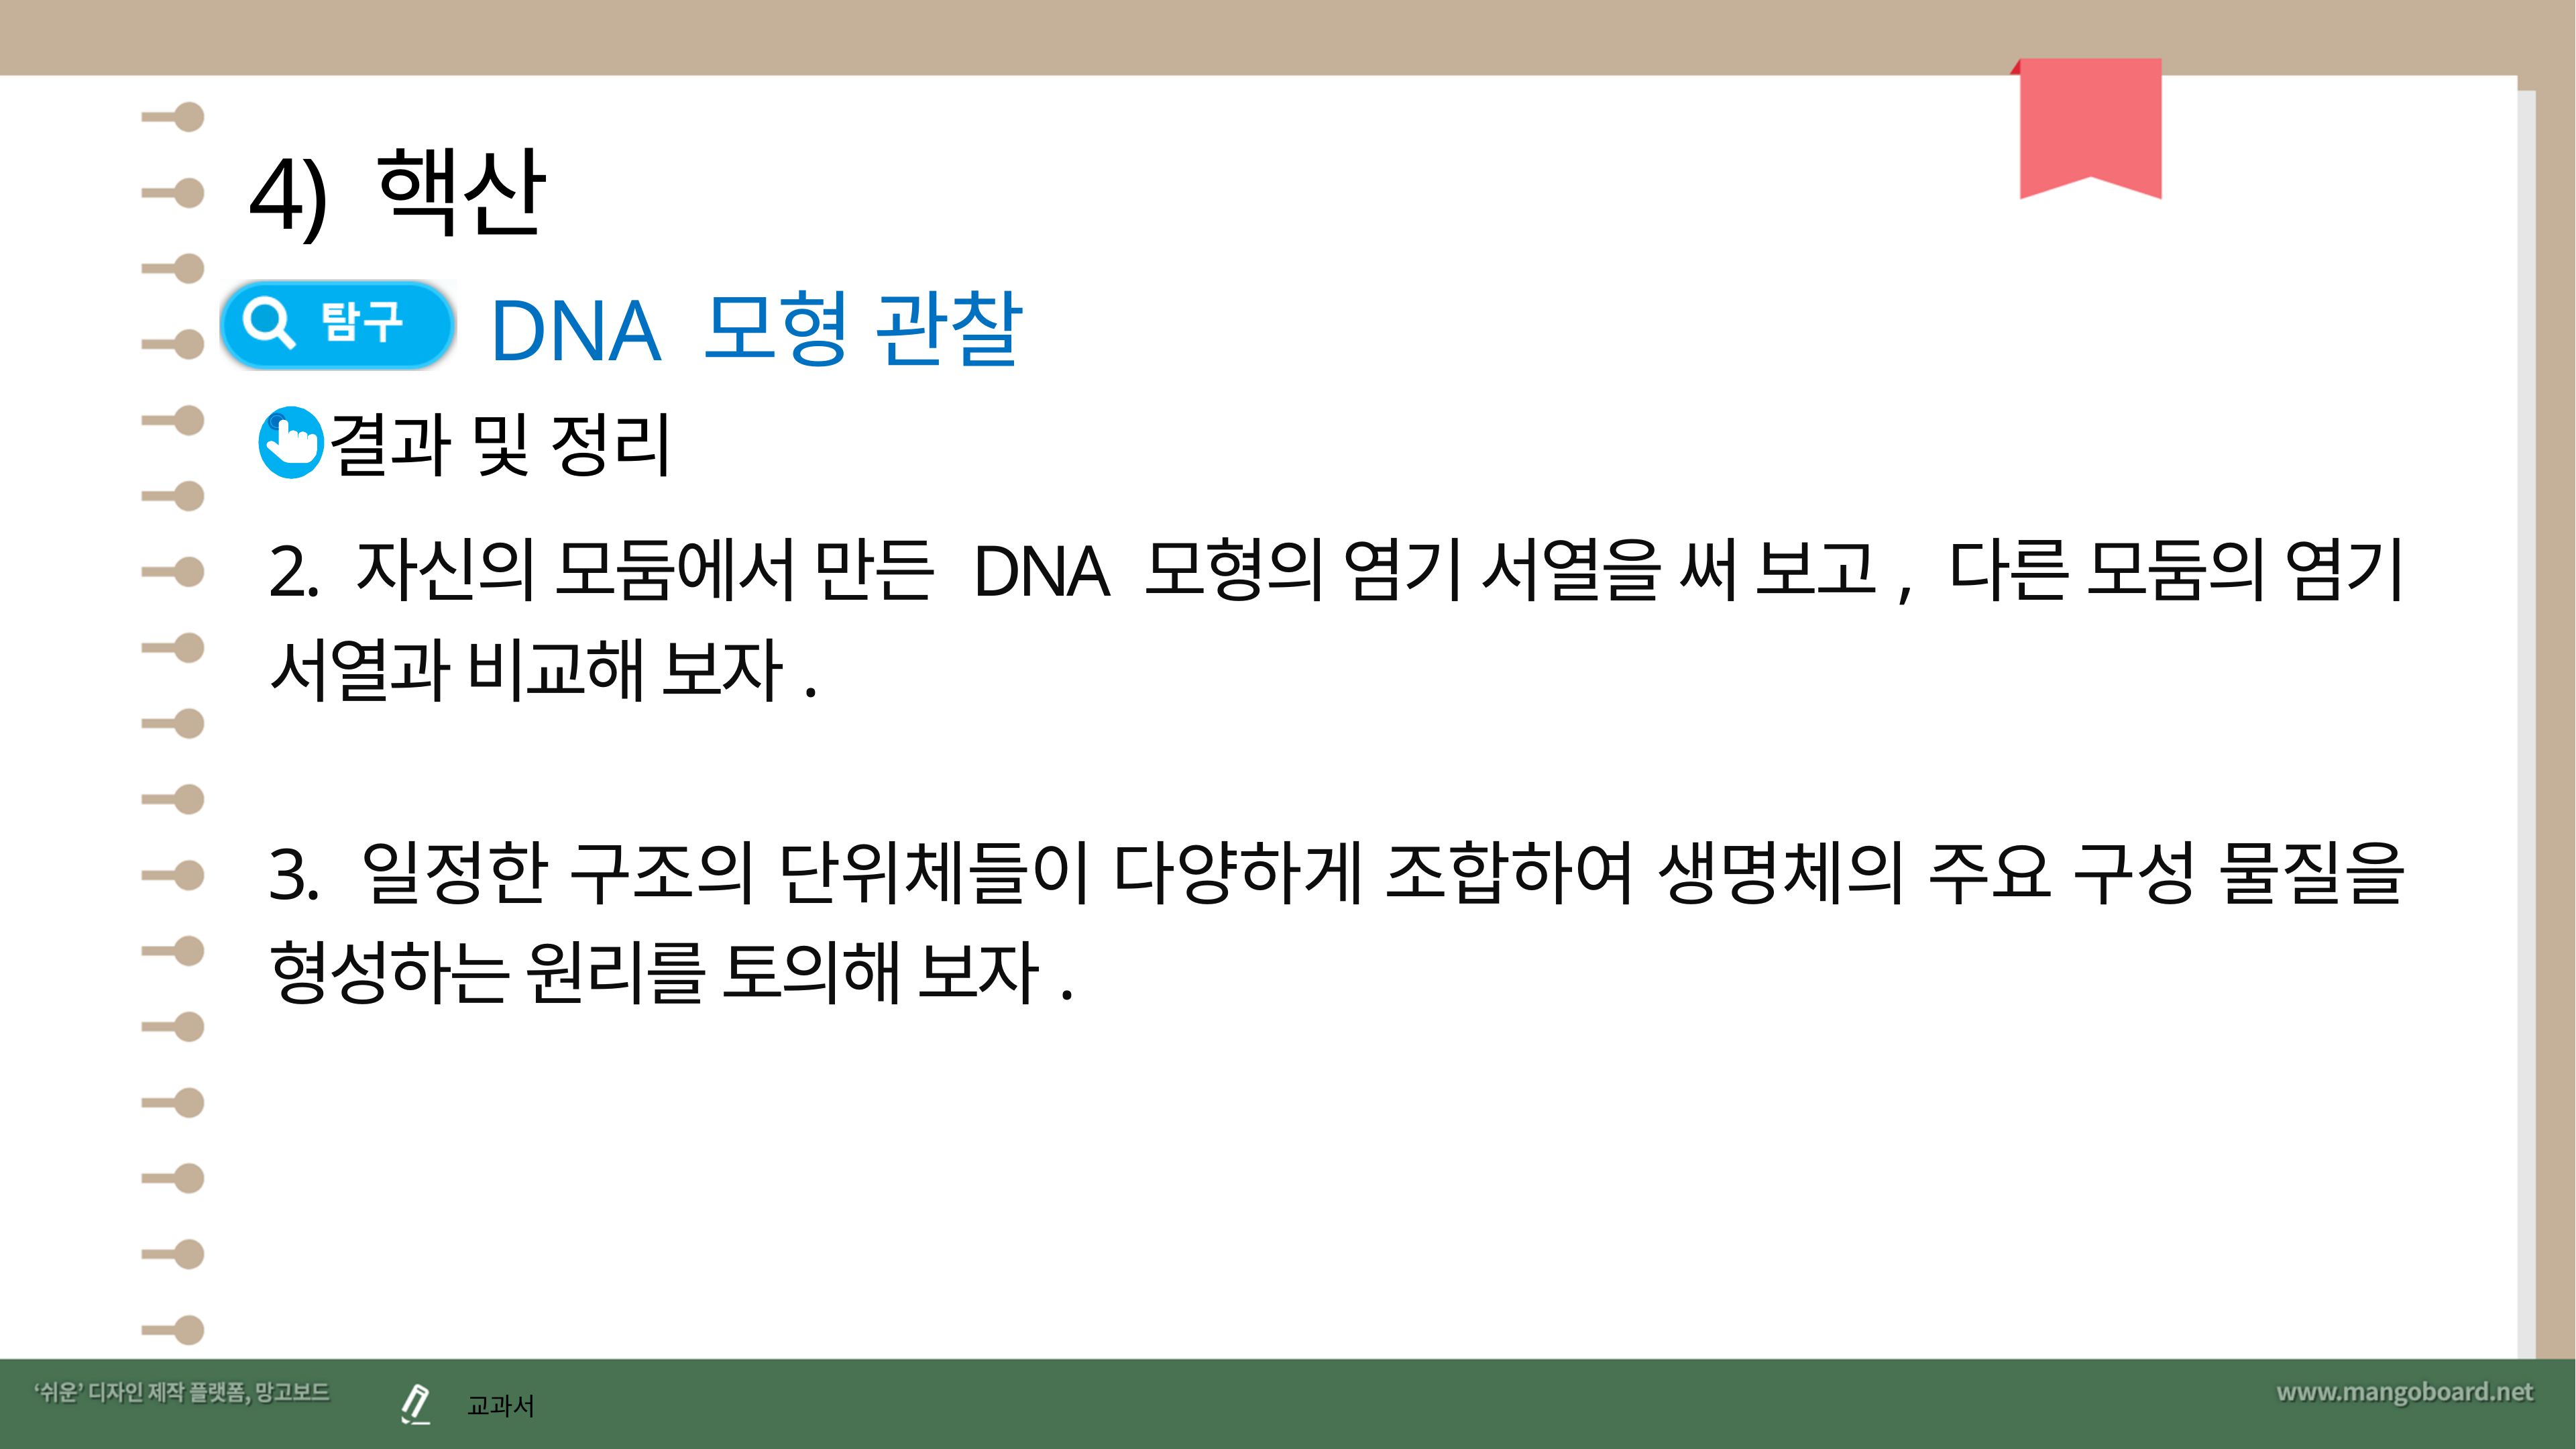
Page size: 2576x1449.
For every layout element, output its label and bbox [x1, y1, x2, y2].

text_box [258, 396, 722, 492]
picture [0, 0, 2576, 1449]
